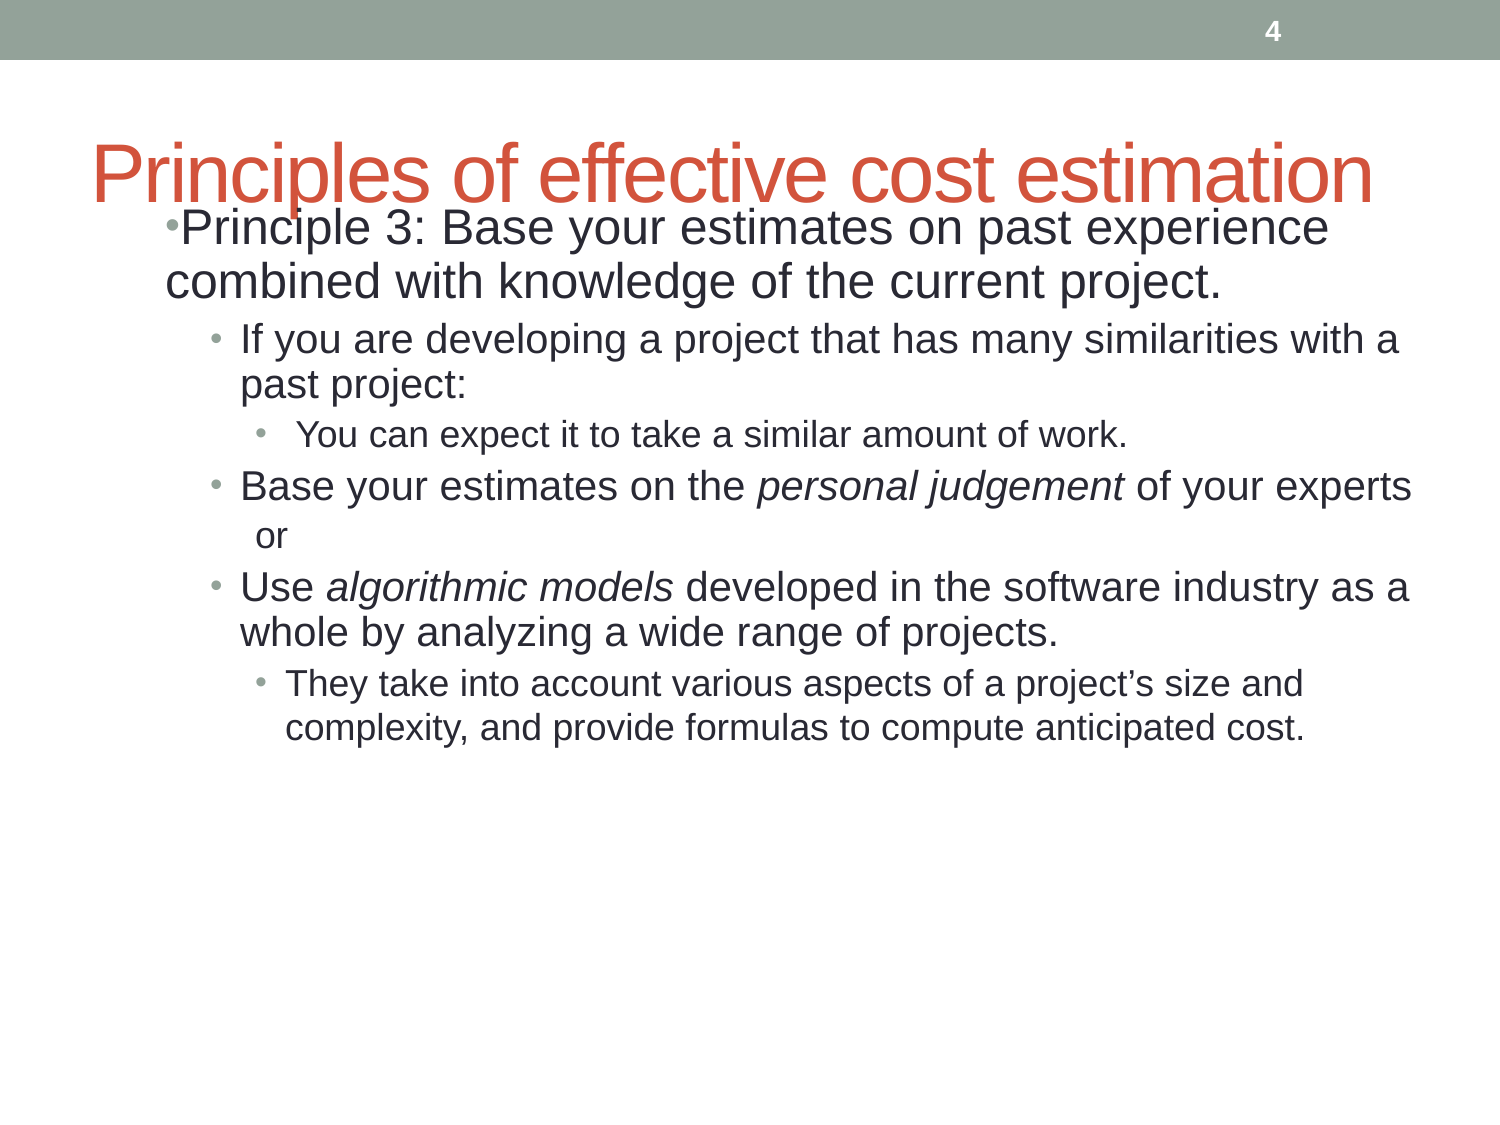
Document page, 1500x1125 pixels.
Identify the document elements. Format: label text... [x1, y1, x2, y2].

title Principles of effective cost estimation [75, 87, 1425, 250]
list Principle 3: Base your estimates on past experience combined with knowledge of the current project. If you are developing a project that has many similarities with a past project: You can expect it to take a similar amount of work. Base your estimates on the personal judgement of your experts or Use algorithmic models developed in the software industry as a whole by analyzing a wide range of projects. They take into account various aspects of a project’s size and complexity, and provide formulas to compute anticipated cost. [150, 193, 1500, 1063]
slide_number 4 [1250, 3, 1425, 57]
